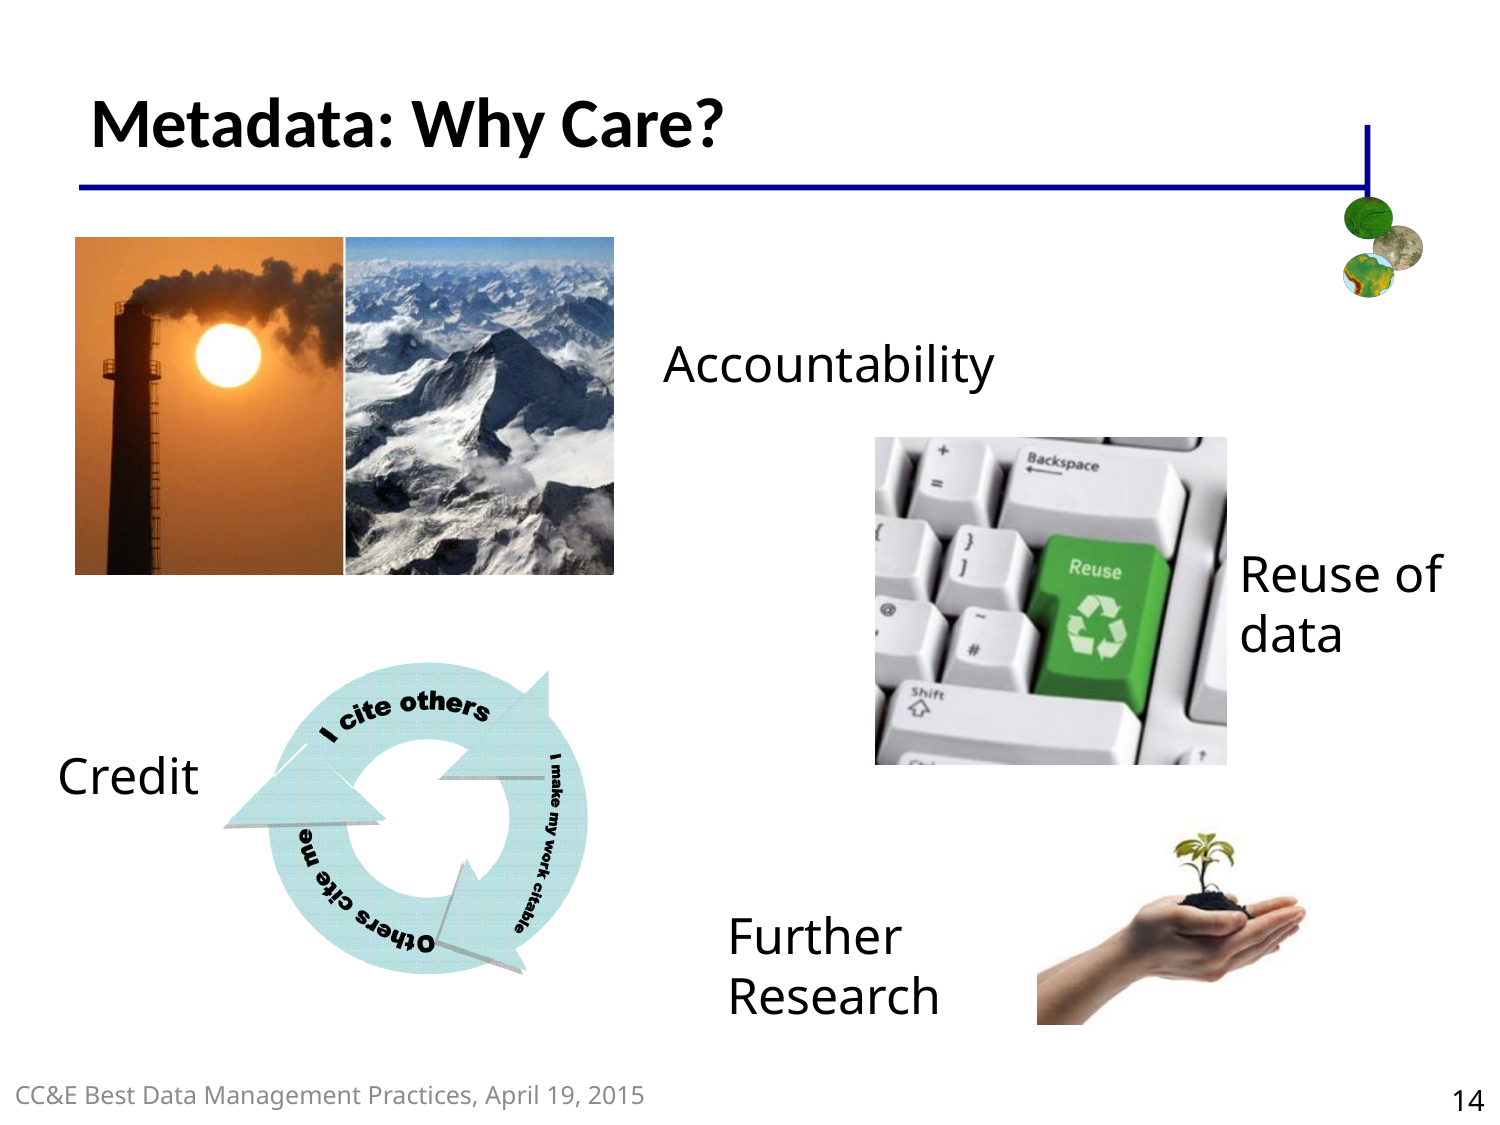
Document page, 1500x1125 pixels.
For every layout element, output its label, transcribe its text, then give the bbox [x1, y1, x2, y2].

picture [1340, 213, 1425, 300]
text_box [37, 662, 588, 976]
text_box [712, 799, 1330, 1081]
slide_number 14 [1149, 1074, 1500, 1125]
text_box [74, 237, 1023, 576]
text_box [874, 437, 1463, 765]
title Metadata: Why Care? [75, 24, 1425, 213]
